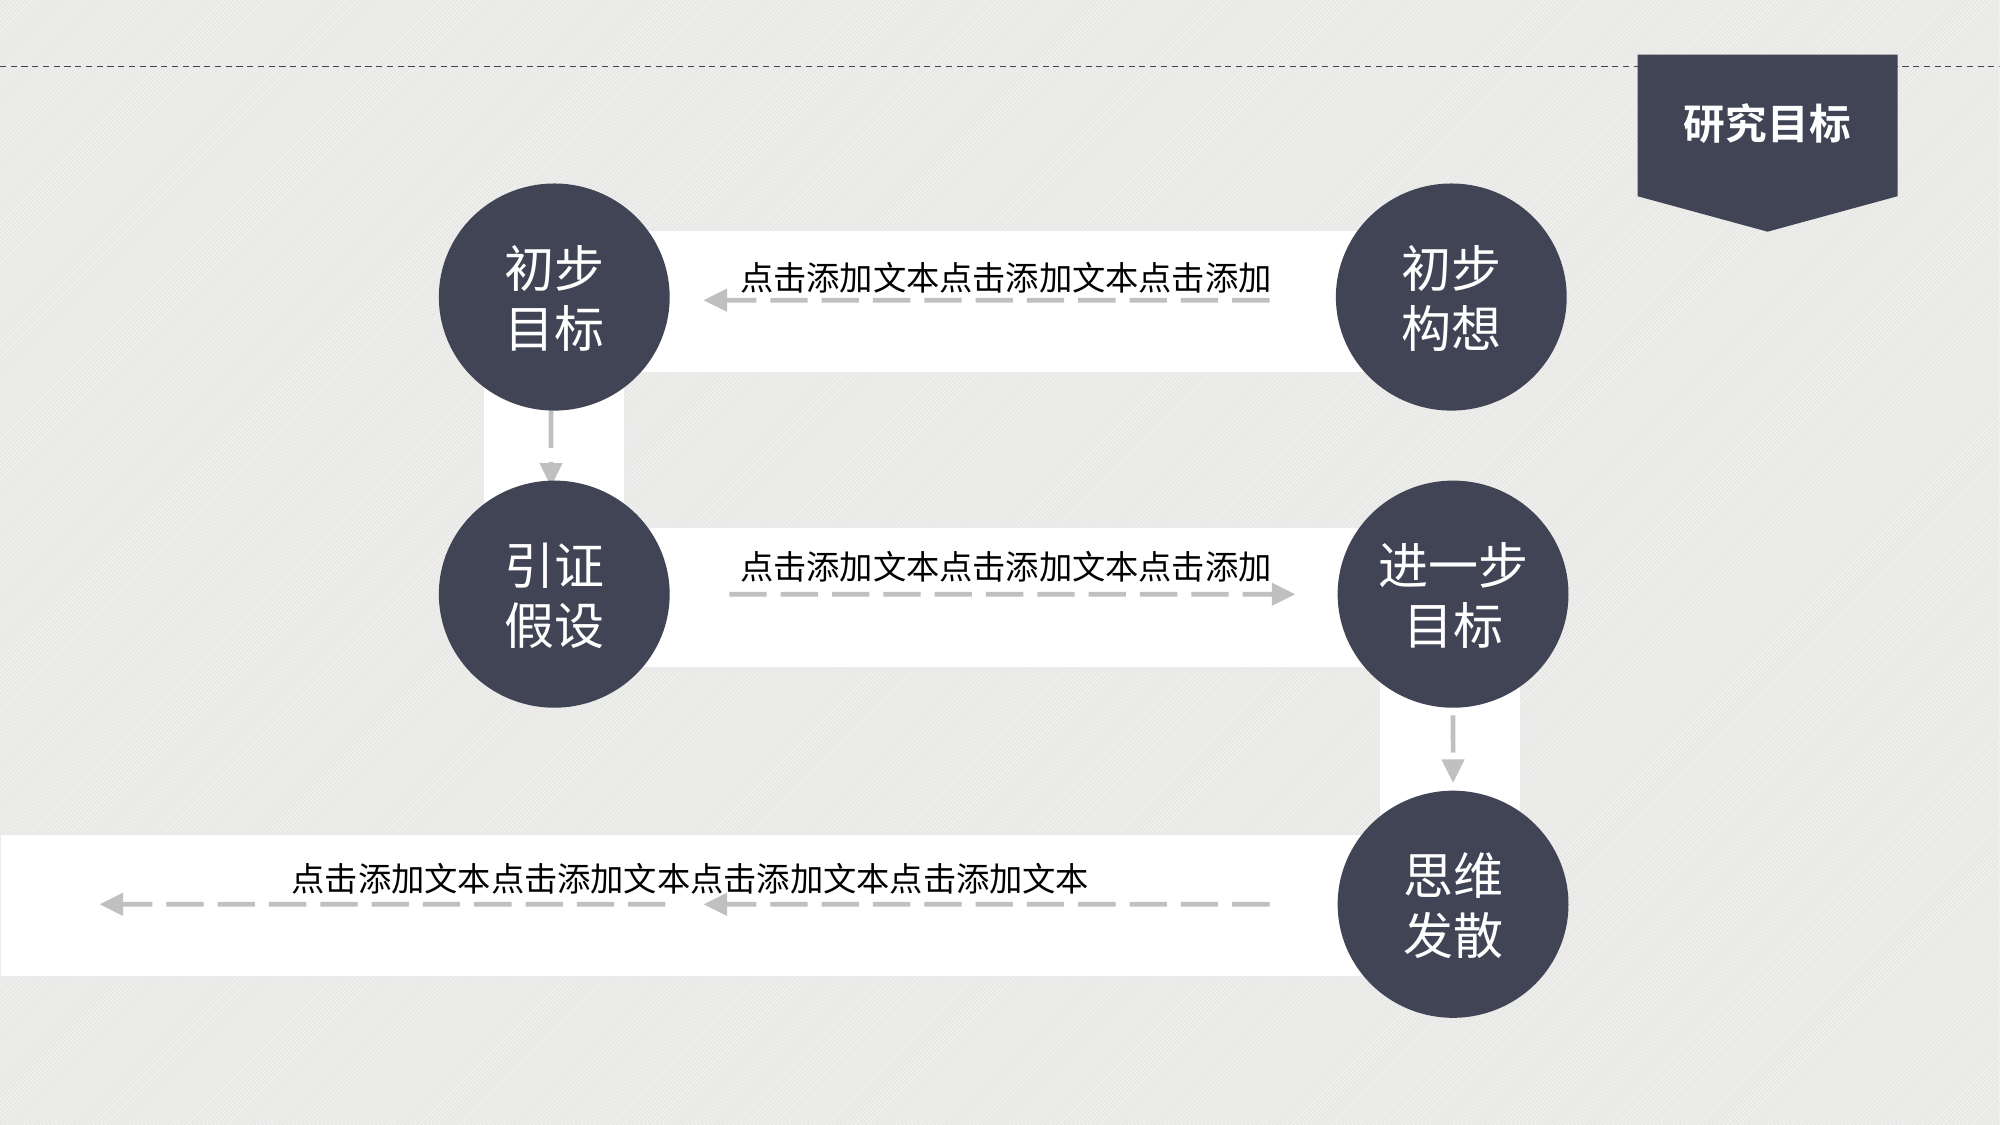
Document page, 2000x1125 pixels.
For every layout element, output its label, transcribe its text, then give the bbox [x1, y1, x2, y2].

text_box [1379, 683, 1521, 816]
text_box [1635, 78, 1900, 234]
text_box 点击添加文本点击添加文本点击添加 [708, 229, 1305, 305]
text_box [713, 305, 725, 311]
text_box 点击添加文本点击添加文本点击添加文本点击添加文本 [111, 830, 1270, 906]
text_box 研究目标 [1669, 90, 1866, 155]
text_box 初步 构想 [1335, 183, 1567, 411]
text_box 初步 目标 [438, 183, 670, 411]
text_box [99, 898, 121, 915]
text_box 引证 假设 [438, 480, 670, 708]
text_box [1272, 594, 1296, 605]
text_box [1635, 52, 1900, 65]
text_box [0, 834, 1363, 977]
text_box 点击添加文本点击添加文本点击添加 [708, 518, 1305, 594]
text_box [1442, 750, 1464, 783]
text_box 进一步 目标 [1337, 480, 1569, 708]
text_box [641, 230, 1364, 373]
text_box [707, 906, 725, 915]
text_box [642, 526, 1365, 669]
text_box [540, 463, 562, 480]
text_box [483, 388, 625, 504]
text_box 思维 发散 [1337, 790, 1569, 1018]
